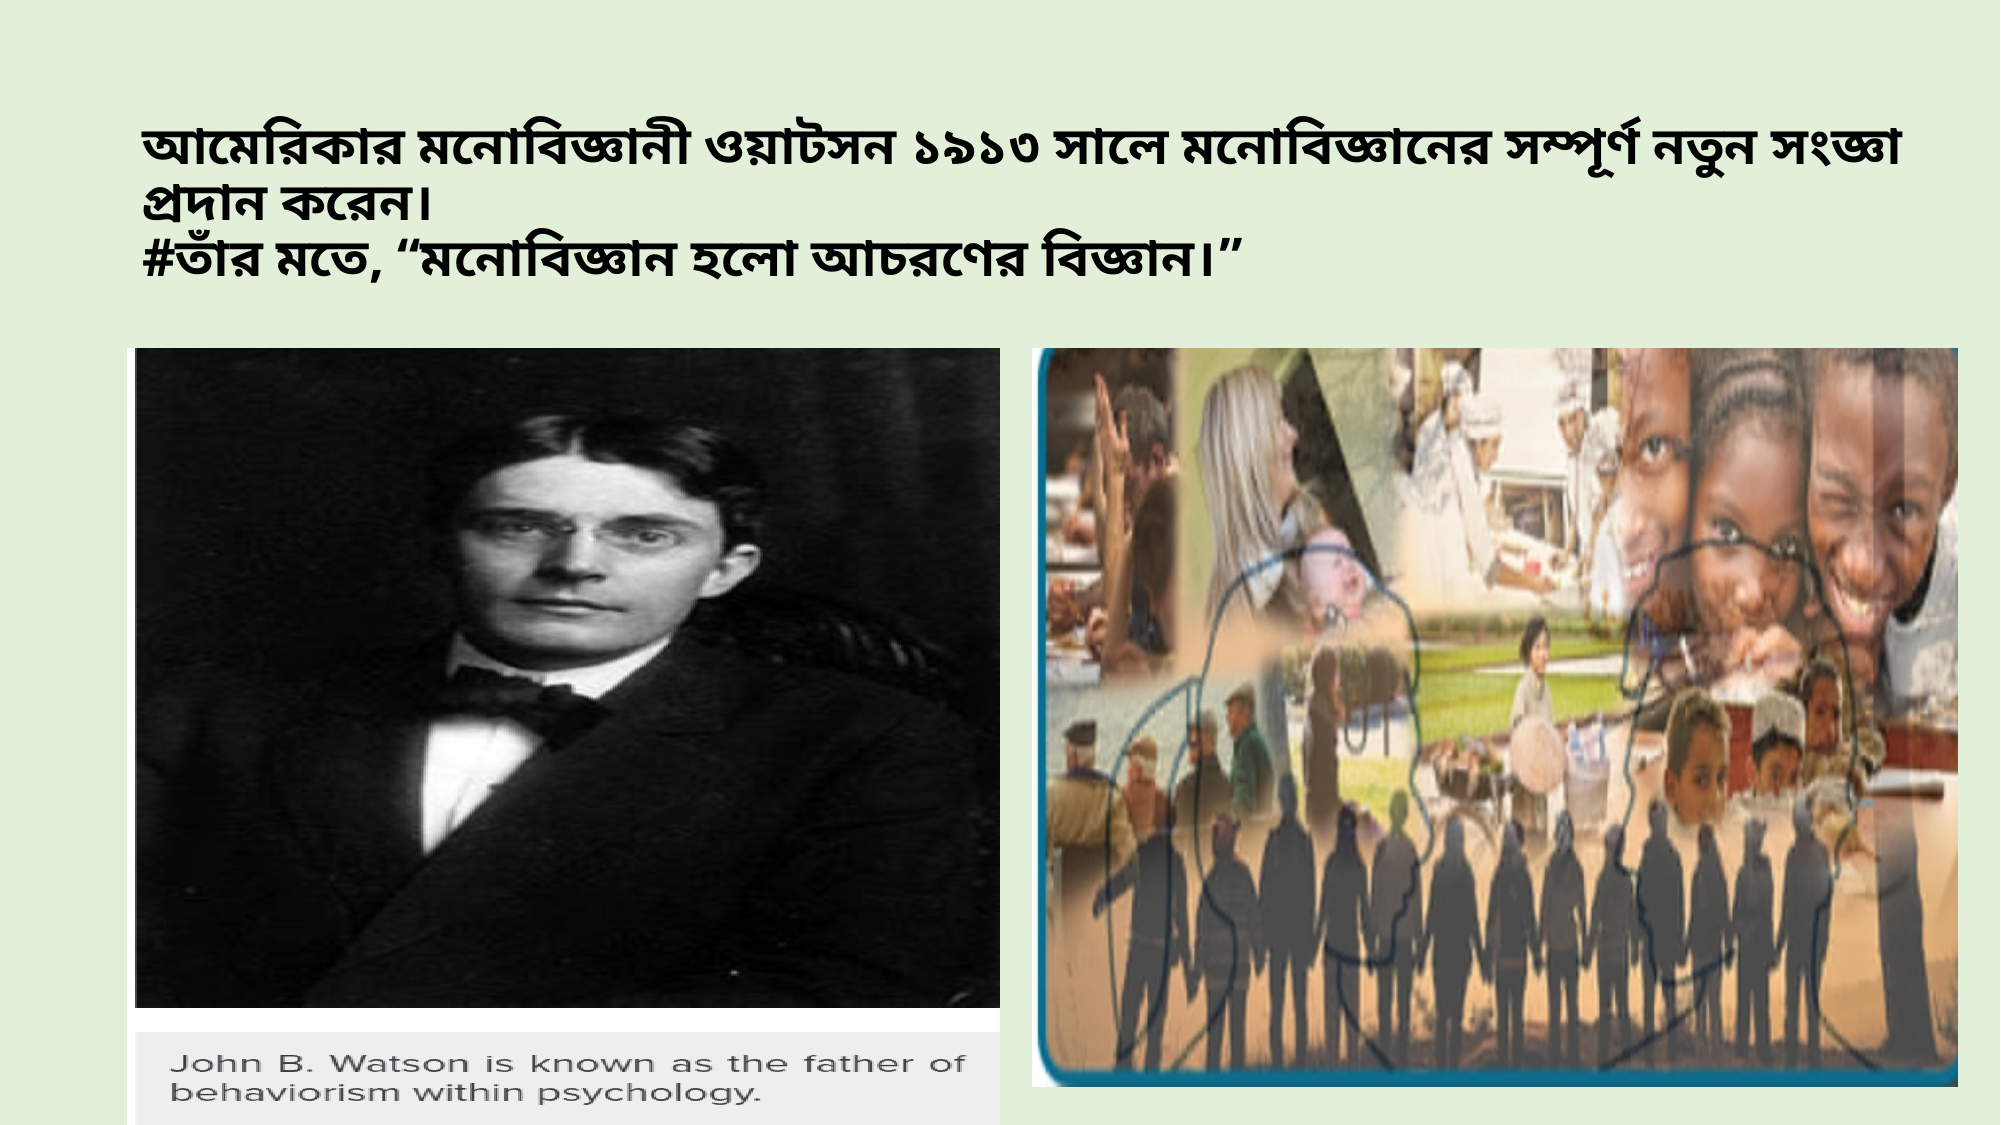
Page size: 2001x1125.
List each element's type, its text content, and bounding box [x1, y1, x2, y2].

picture [126, 348, 1000, 1125]
picture [1044, 348, 1958, 1077]
title আমেরিকার মনোবিজ্ঞানী ওয়াটসন ১৯১৩ সালে মনোবিজ্ঞানের সম্পূর্ণ নতুন সংজ্ঞা প্রদান করেন। #তাঁর মতে, “মনোবিজ্ঞান হলো আচরণের বিজ্ঞান।” [127, 111, 2000, 296]
picture [1032, 348, 1958, 1087]
